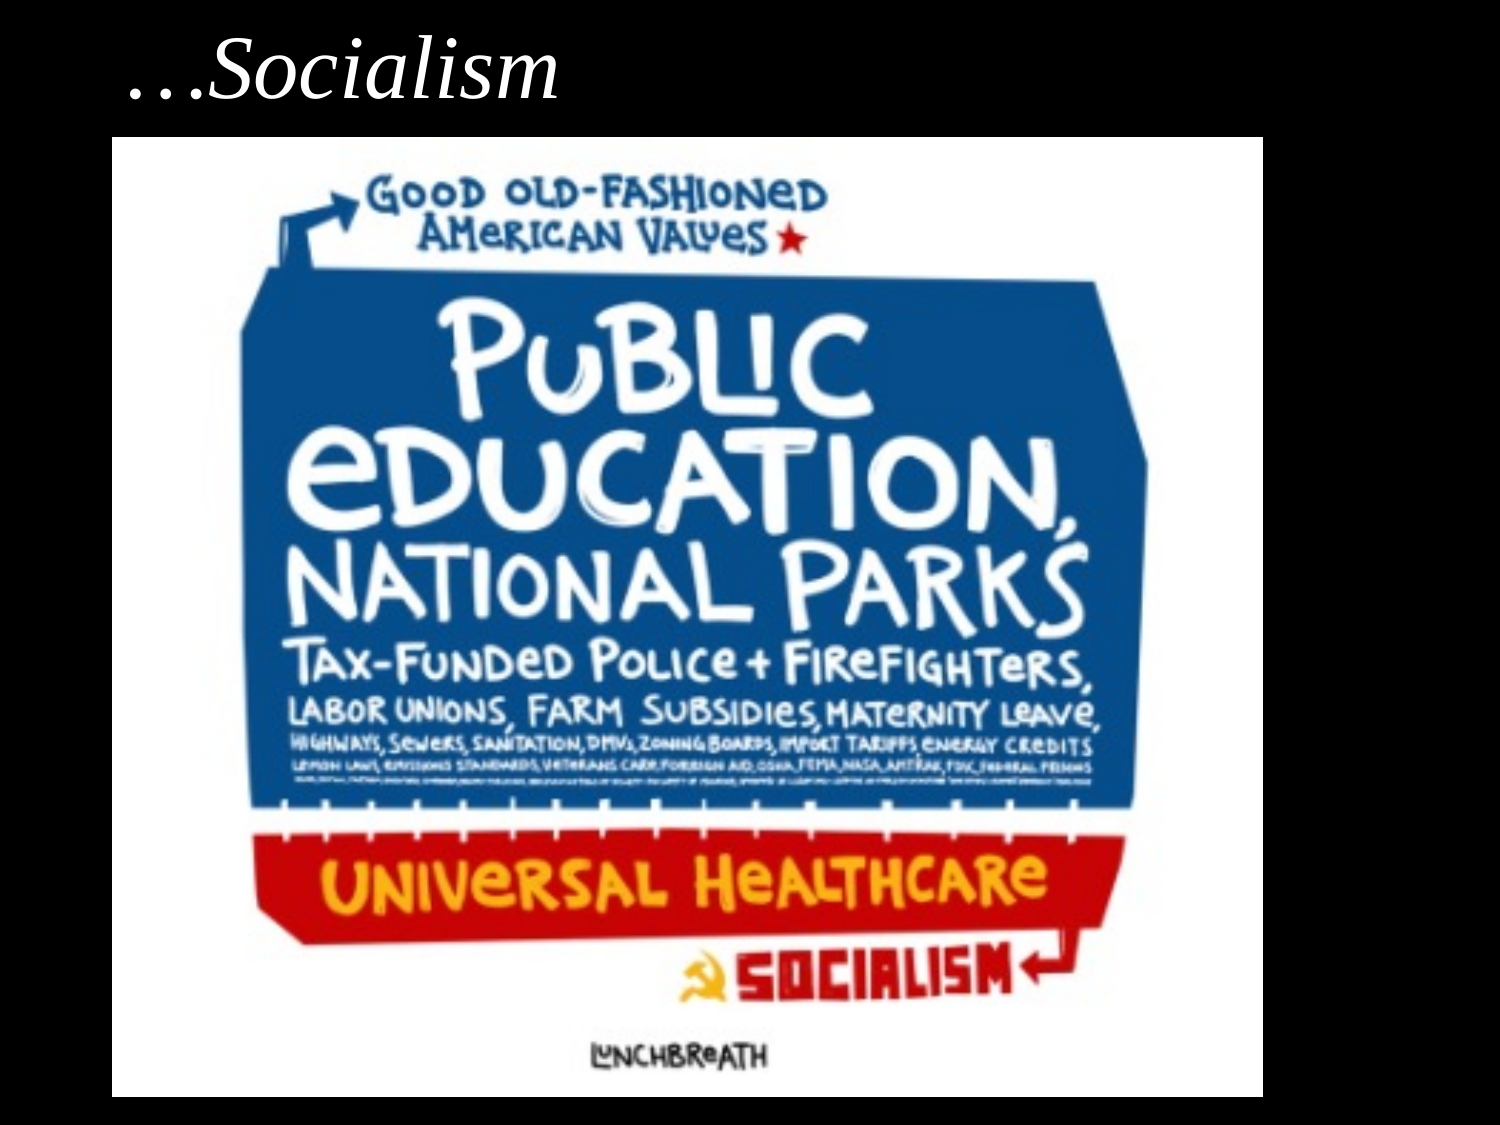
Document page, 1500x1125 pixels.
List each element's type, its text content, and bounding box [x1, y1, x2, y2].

picture [112, 137, 1263, 1097]
title …Socialism [112, 0, 713, 125]
